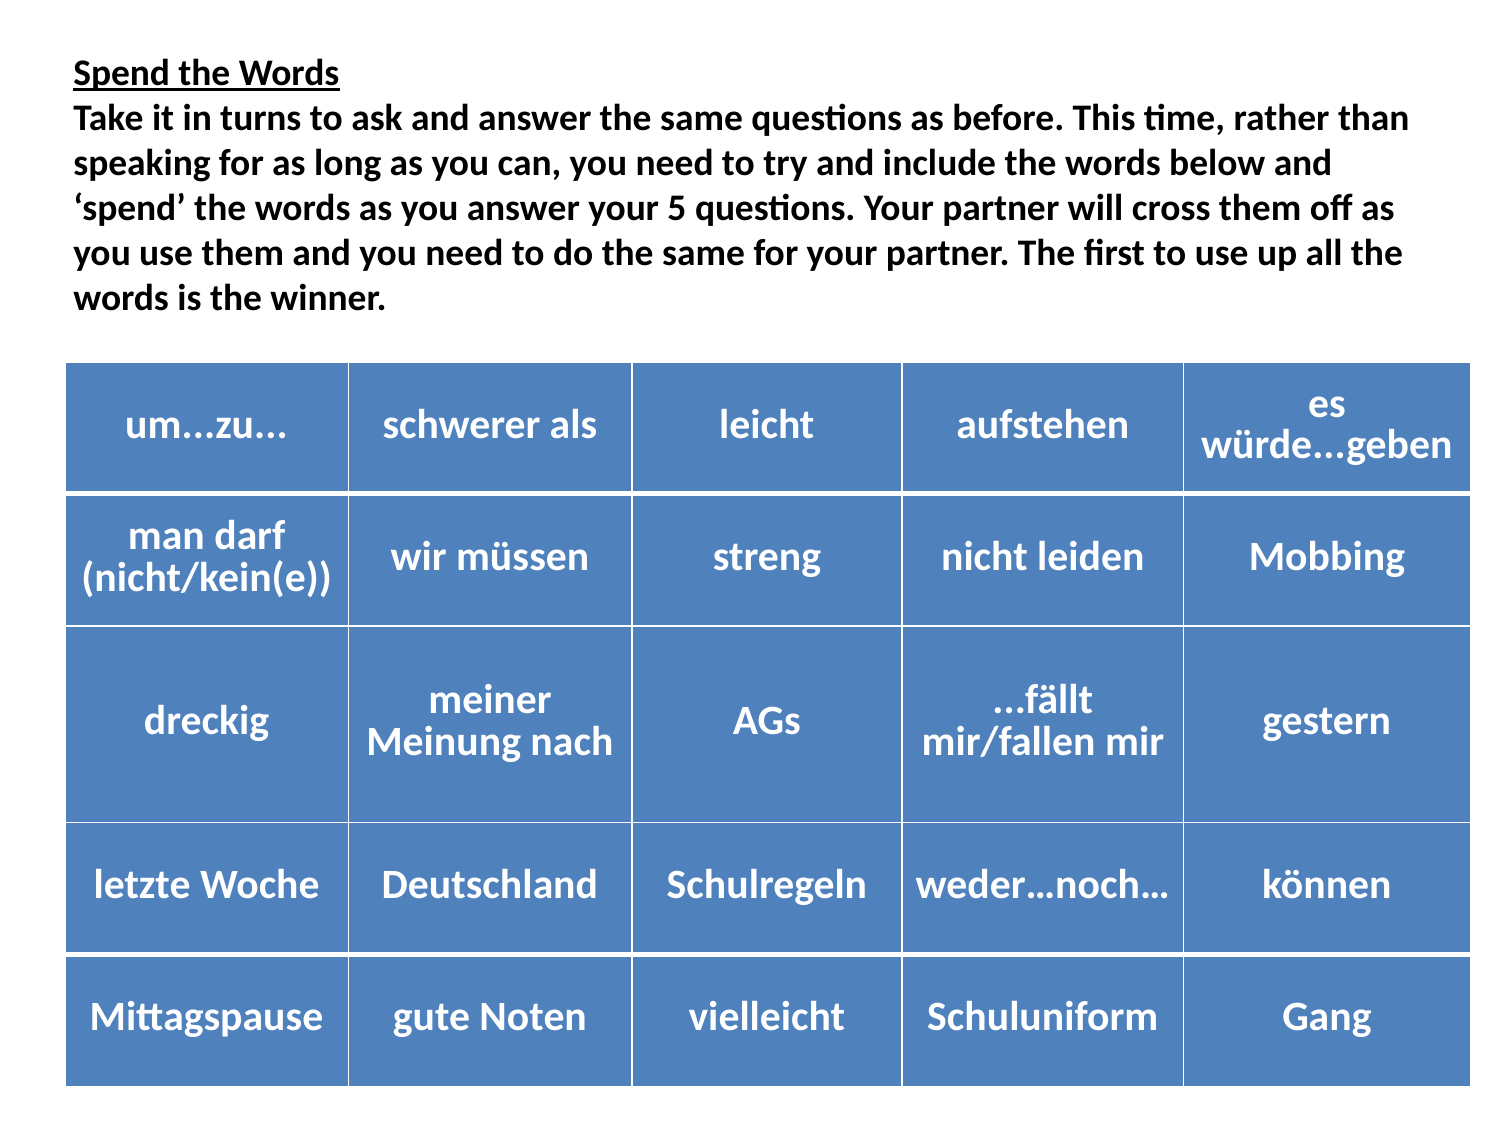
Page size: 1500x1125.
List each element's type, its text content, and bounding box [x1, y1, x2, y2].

table_header es würde...geben [1184, 363, 1470, 491]
table_cell Mobbing [1184, 496, 1470, 625]
text_box Spend the Words Take it in turns to ask and answer the same questions as before. This time, rather than speaking for as long as you can, you need to try and include the words below and ‘spend’ the words as you answer your 5 questions. Your partner will cross them off as you use them and you need to do the same for your partner. The first to use up all the words is the winner. [58, 40, 1453, 326]
table_cell vielleicht [633, 957, 901, 1086]
table_cell gute Noten [349, 957, 631, 1086]
table_cell Gang [1184, 957, 1470, 1086]
table_cell weder…noch… [903, 823, 1183, 952]
table_cell gestern [1184, 627, 1470, 822]
table_cell Mittagspause [66, 957, 348, 1086]
table_header aufstehen [903, 363, 1183, 491]
table_cell können [1184, 823, 1470, 952]
table_cell Schulregeln [633, 823, 901, 952]
table_header leicht [633, 363, 901, 491]
table_cell dreckig [66, 627, 348, 822]
table_cell letzte Woche [66, 823, 348, 952]
table_cell Schuluniform [903, 957, 1183, 1086]
table_cell meiner Meinung nach [349, 627, 631, 822]
table_cell wir müssen [349, 496, 631, 625]
table_cell streng [633, 496, 901, 625]
table_header um...zu... [66, 363, 348, 491]
table_cell man darf (nicht/kein(e)) [66, 496, 348, 625]
table_cell nicht leiden [903, 496, 1183, 625]
table_cell ...fällt mir/fallen mir [903, 627, 1183, 822]
table_cell Deutschland [349, 823, 631, 952]
table_cell AGs [633, 627, 901, 822]
table_header schwerer als [349, 363, 631, 491]
